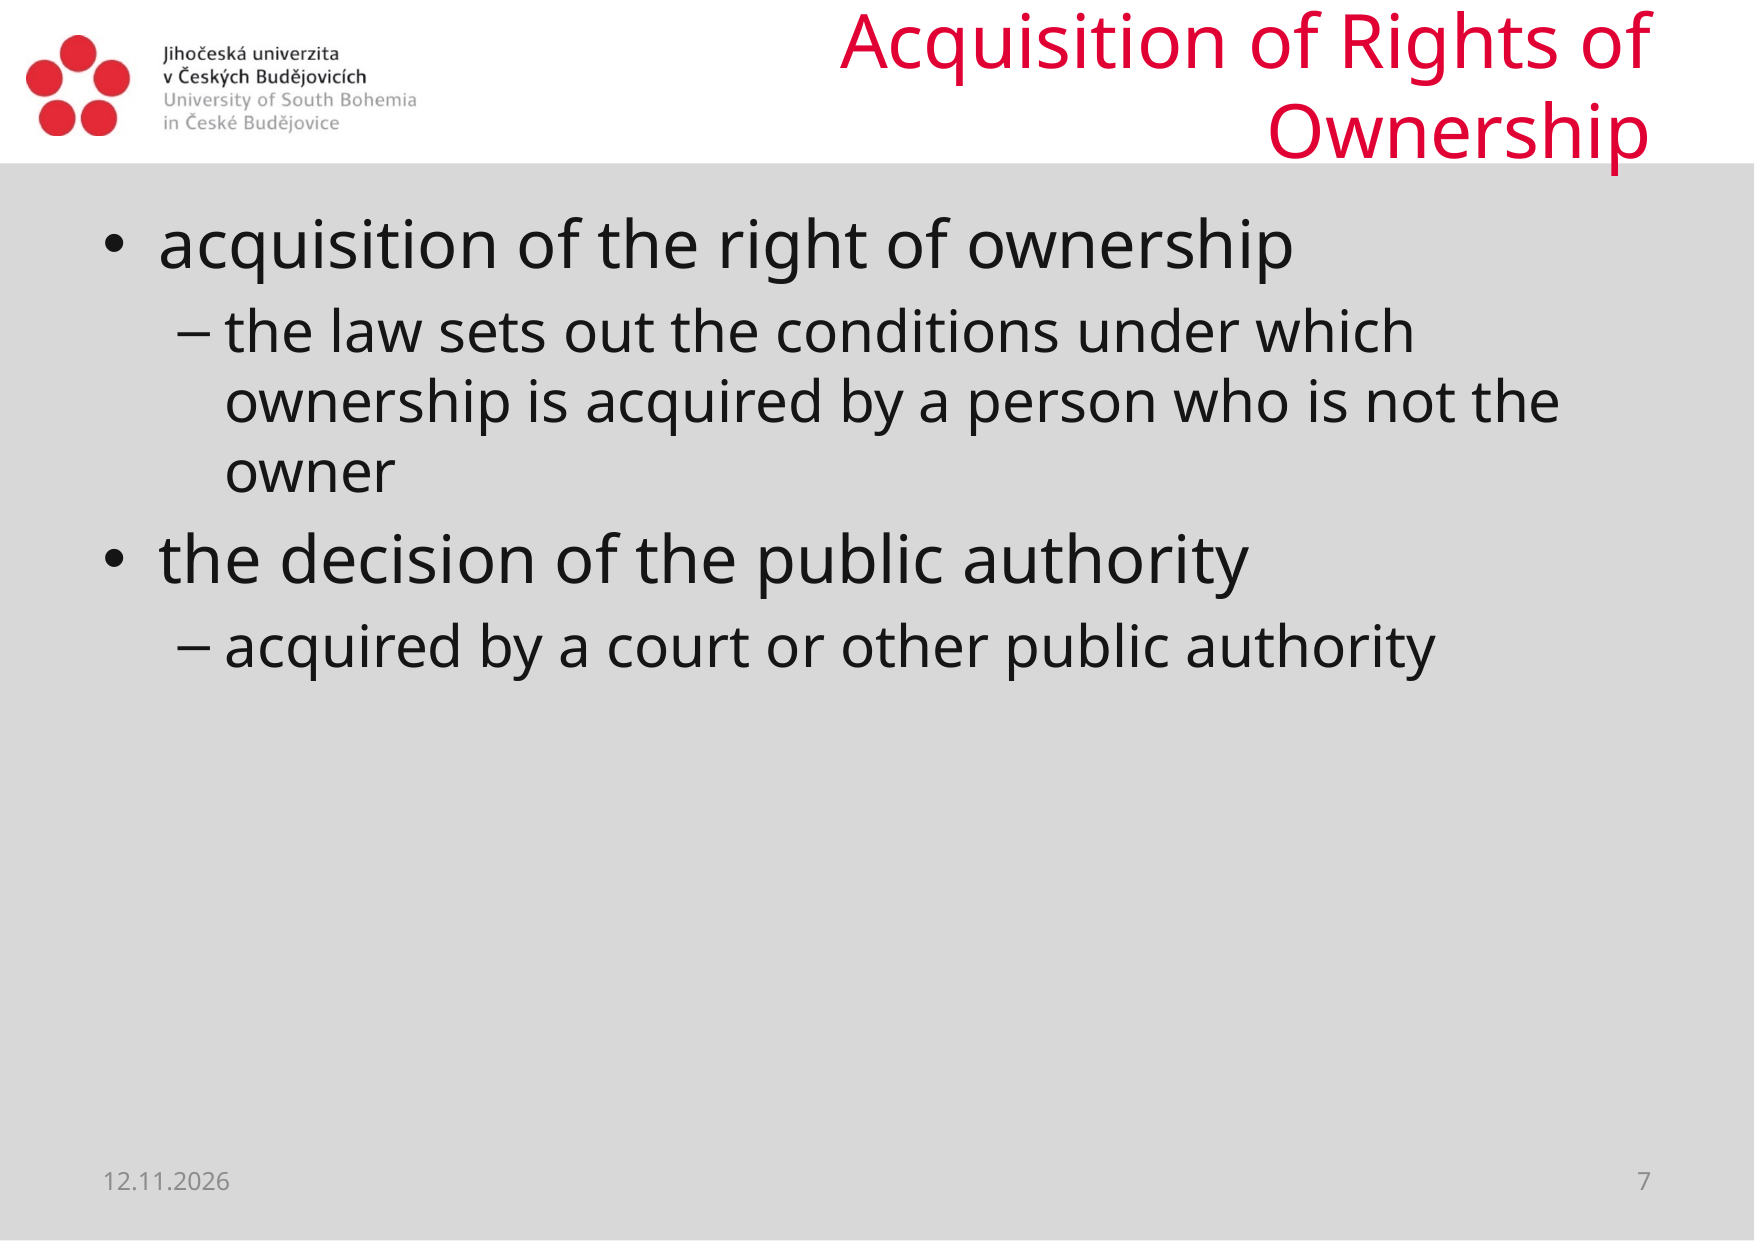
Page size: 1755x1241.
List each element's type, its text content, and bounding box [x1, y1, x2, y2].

picture [26, 35, 417, 136]
list acquisition of the right of ownership the law sets out the conditions under which ownership is acquired by a person who is not the owner the decision of the public authority acquired by a court or other public authority [87, 194, 1667, 1109]
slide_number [87, 1149, 498, 1216]
title Acquisition of Rights of Ownership [448, 29, 1667, 139]
slide_number 7 [1257, 1149, 1667, 1216]
